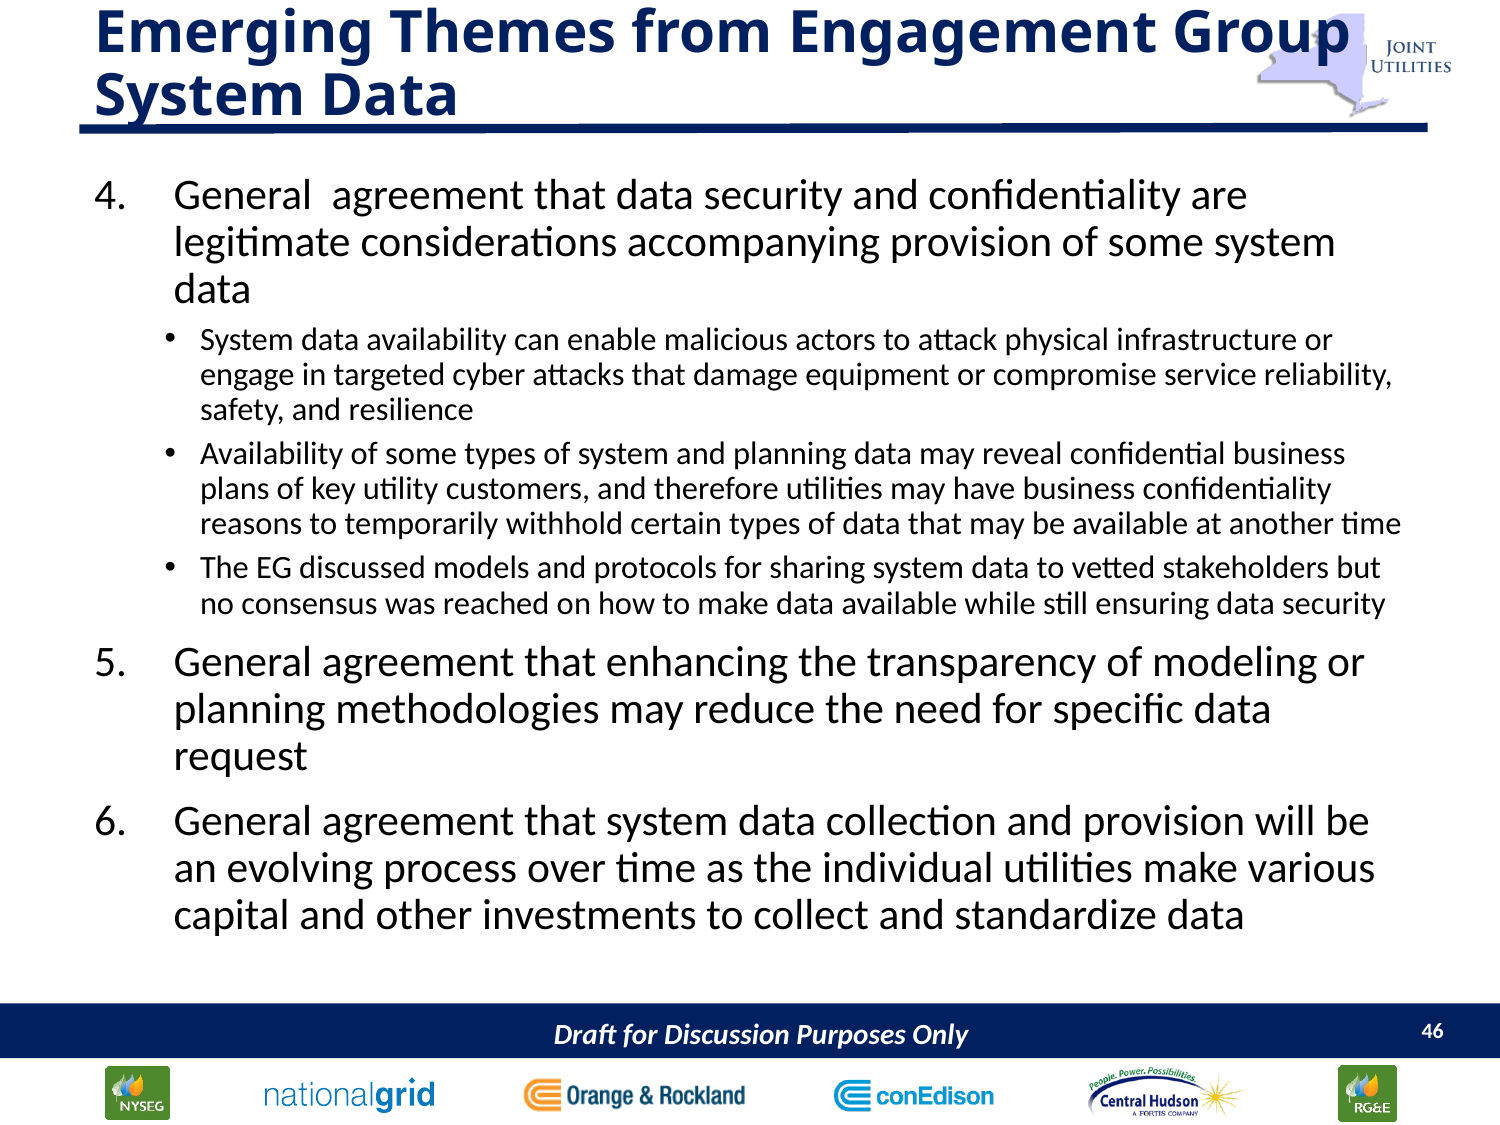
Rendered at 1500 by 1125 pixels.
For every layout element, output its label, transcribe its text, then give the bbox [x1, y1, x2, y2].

picture [1252, 10, 1461, 122]
picture [105, 1066, 170, 1120]
picture [1086, 1065, 1247, 1120]
picture [1338, 1065, 1397, 1122]
picture [520, 1074, 749, 1116]
picture [262, 1074, 437, 1116]
picture [832, 1078, 994, 1112]
title Emerging Themes from Engagement Group System Data [79, 23, 1428, 107]
text_box General agreement that data security and confidentiality are legitimate considerations accompanying provision of some system data System data availability can enable malicious actors to attack physical infrastructure or engage in targeted cyber attacks that damage equipment or compromise service reliability, safety, and resilience Availability of some types of system and planning data may reveal confidential business plans of key utility customers, and therefore utilities may have business confidentiality reasons to temporarily withhold certain types of data that may be available at another time The EG discussed models and protocols for sharing system data to vetted stakeholders but no consensus was reached on how to make data available while still ensuring data security General agreement that enhancing the transparency of modeling or planning methodologies may reduce the need for specific data request General agreement that system data collection and provision will be an evolving process over time as the individual utilities make various capital and other investments to collect and standardize data [79, 164, 1428, 1005]
